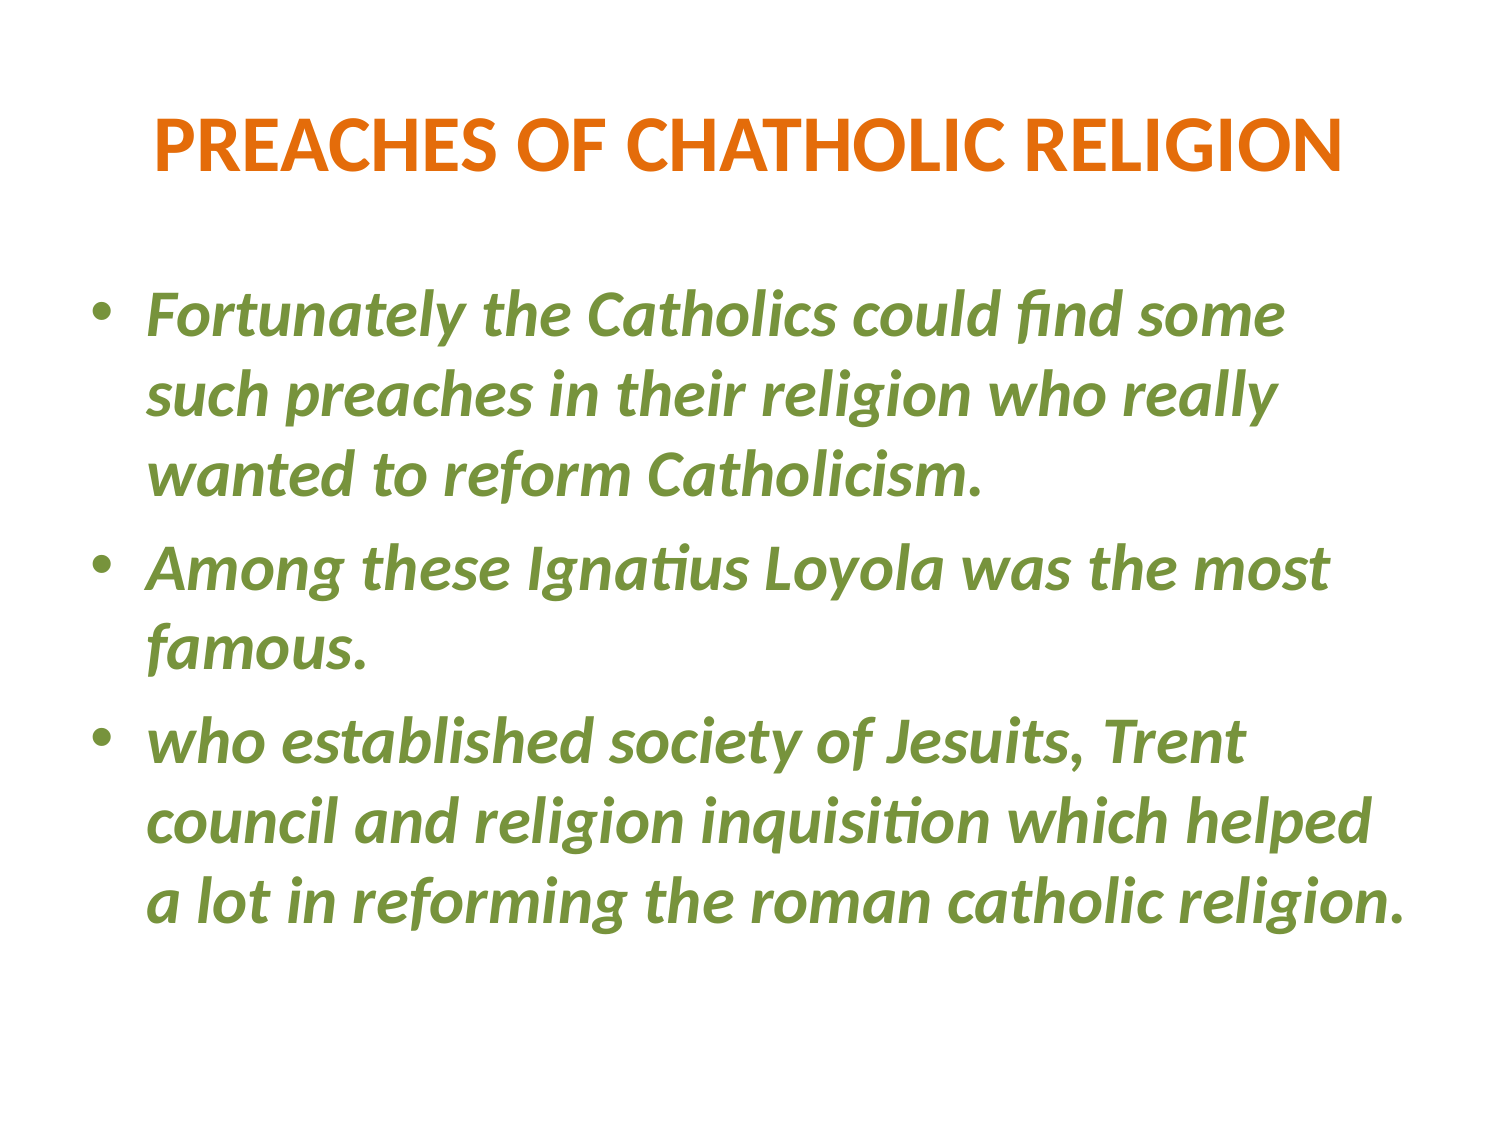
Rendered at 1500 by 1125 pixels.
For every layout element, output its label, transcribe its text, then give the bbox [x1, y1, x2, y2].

list Fortunately the Catholics could find some such preaches in their religion who really wanted to reform Catholicism. Among these Ignatius Loyola was the most famous. who established society of Jesuits, Trent council and religion inquisition which helped a lot in reforming the roman catholic religion. [75, 262, 1425, 1005]
title PREACHES OF CHATHOLIC RELIGION [75, 45, 1425, 233]
